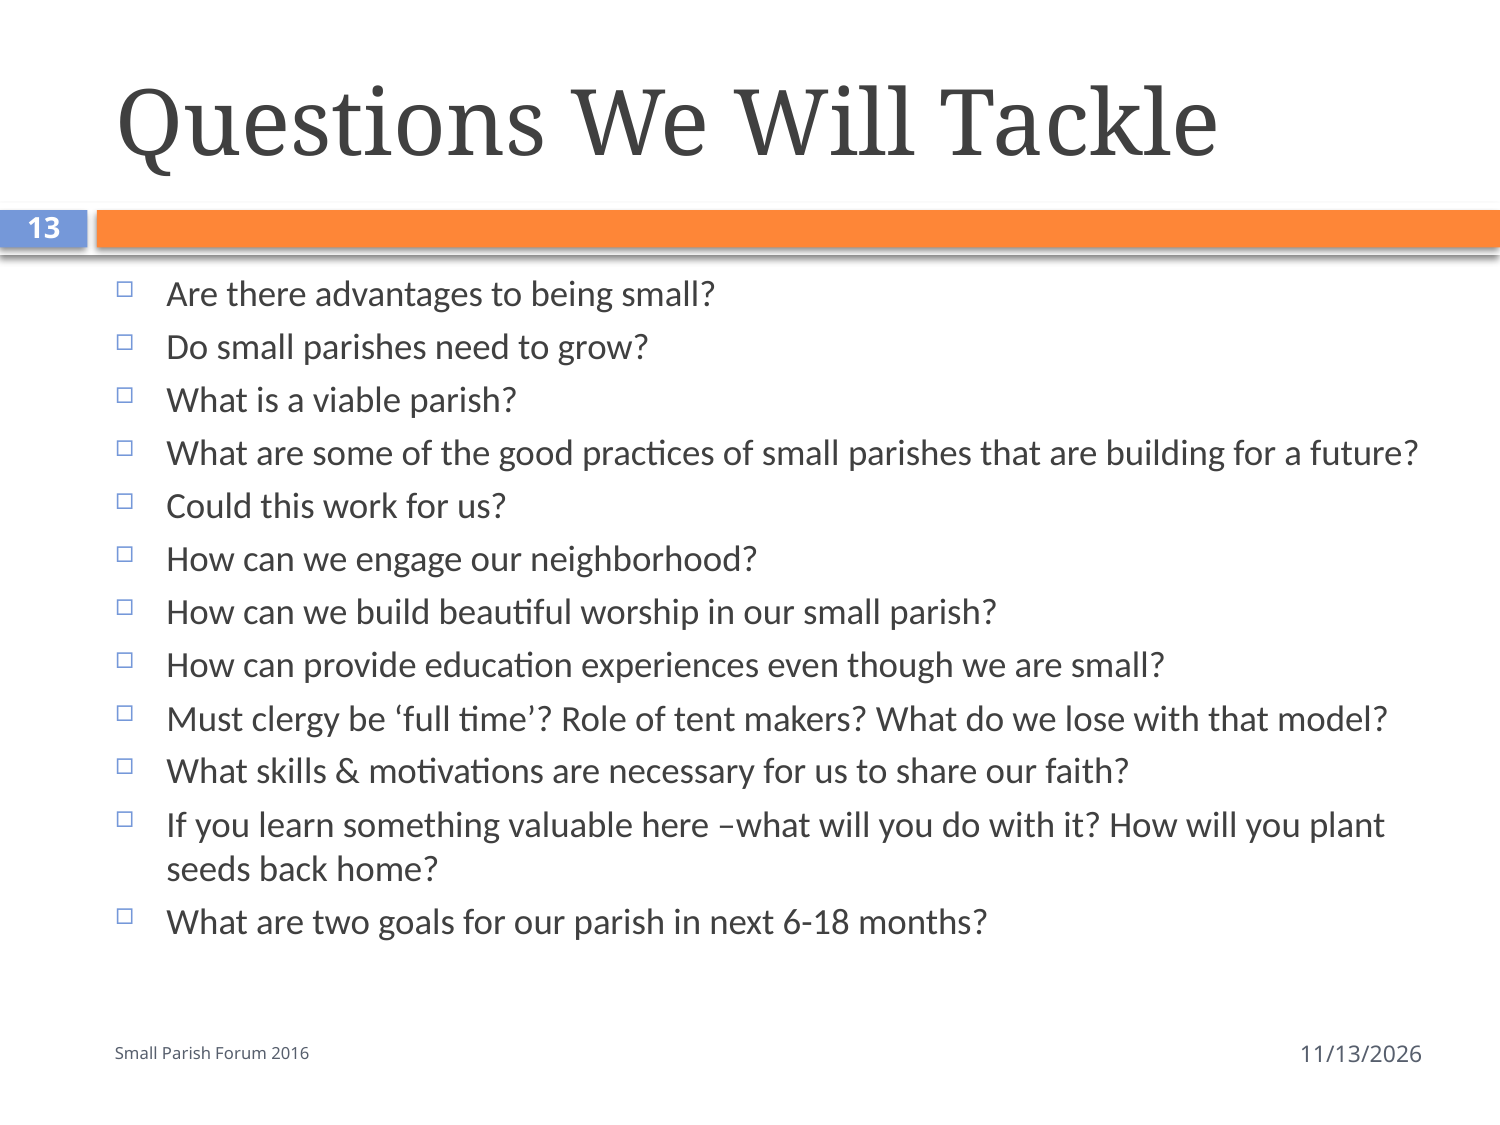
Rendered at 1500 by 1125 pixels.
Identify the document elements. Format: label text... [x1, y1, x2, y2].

list Are there advantages to being small? Do small parishes need to grow? What is a viable parish? What are some of the good practices of small parishes that are building for a future? Could this work for us? How can we engage our neighborhood? How can we build beautiful worship in our small parish? How can provide education experiences even though we are small? Must clergy be ‘full time’? Role of tent makers? What do we lose with that model? What skills & motivations are necessary for us to share our faith? If you learn something valuable here –what will you do with it? How will you plant seeds back home? What are two goals for our parish in next 6-18 months? [100, 262, 1438, 1000]
title Questions We Will Tackle [100, 37, 1438, 200]
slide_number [1275, 1025, 1438, 1085]
slide_number 13 [0, 208, 88, 249]
footer Small Parish Forum 2016 [99, 1024, 1250, 1085]
